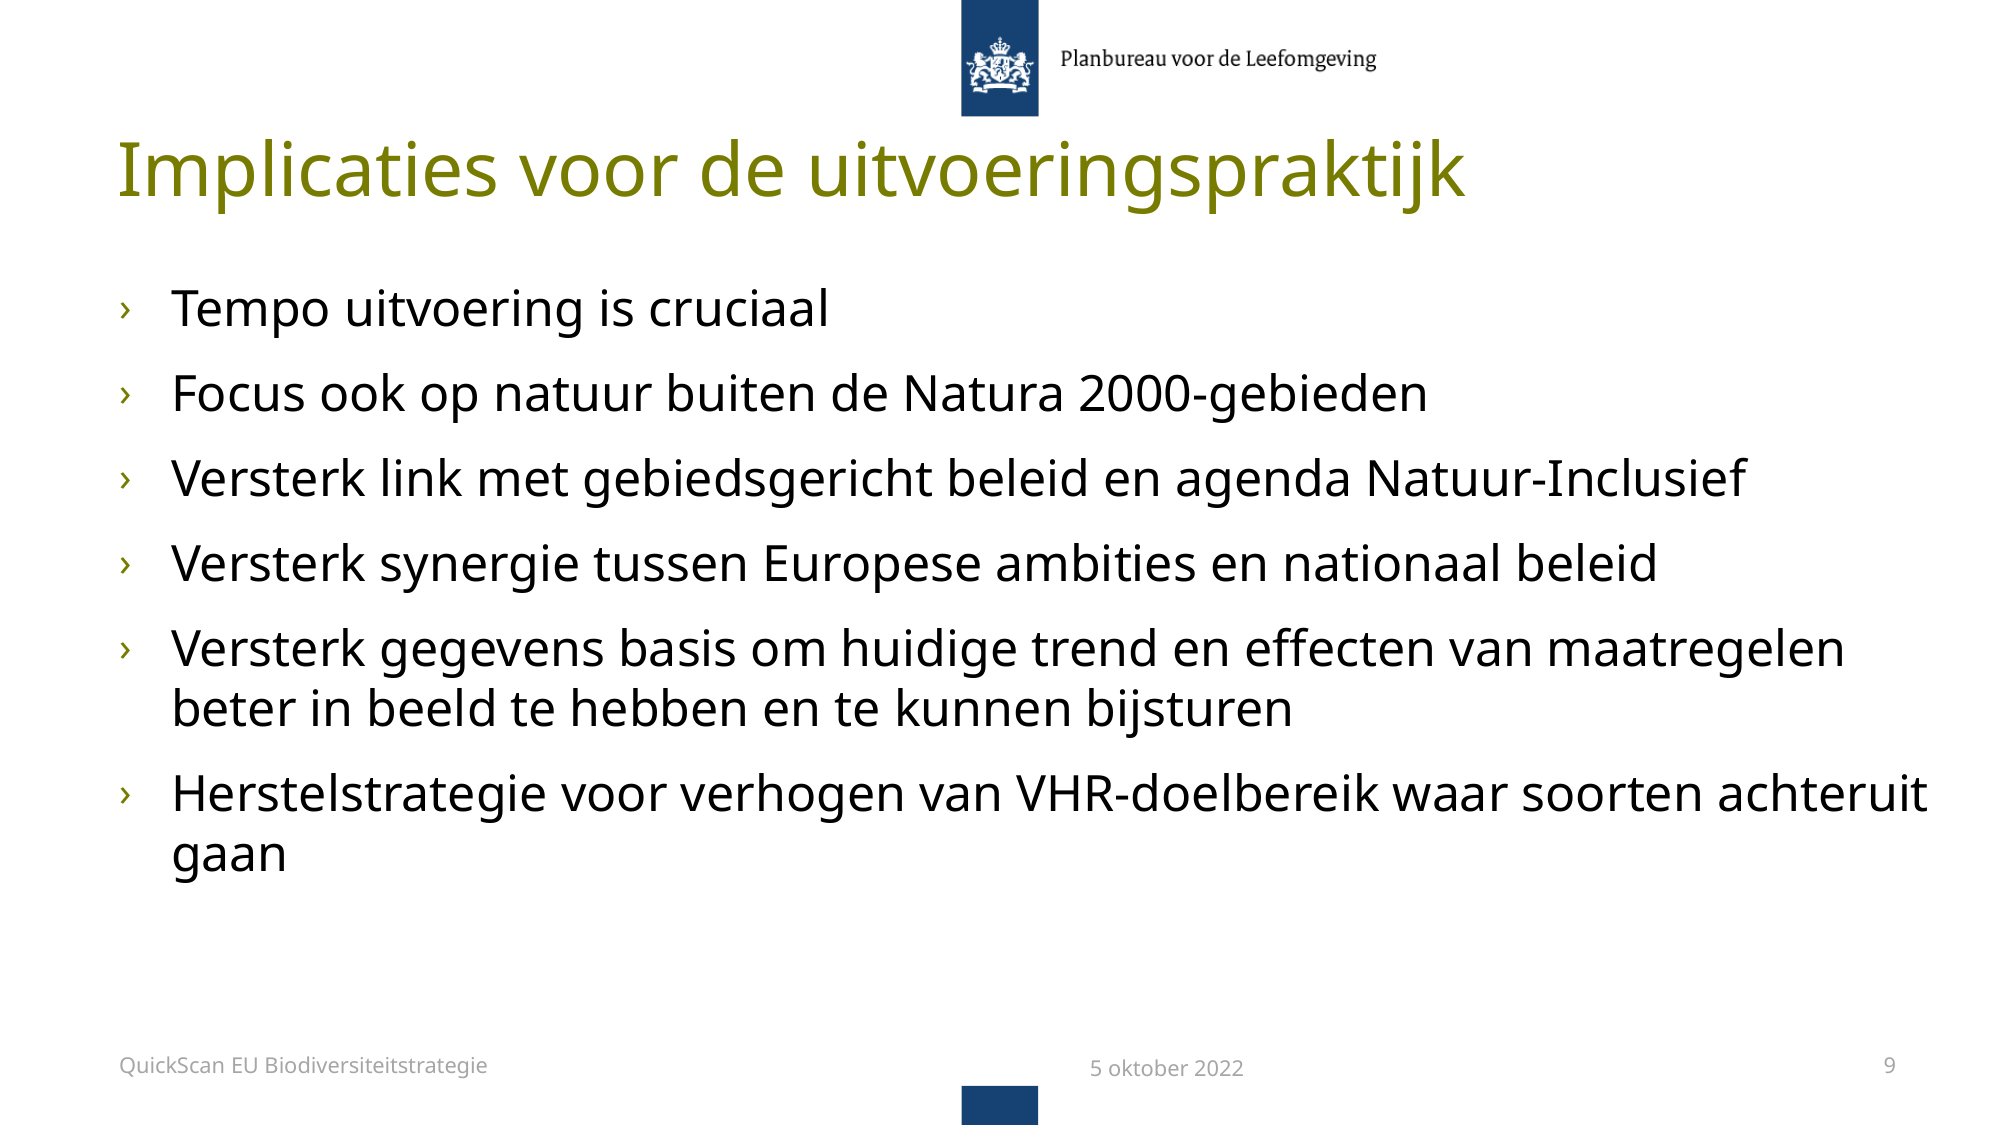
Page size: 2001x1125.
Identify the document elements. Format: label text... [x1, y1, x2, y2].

list Tempo uitvoering is cruciaal Focus ook op natuur buiten de Natura 2000-gebieden Versterk link met gebiedsgericht beleid en agenda Natuur-Inclusief Versterk synergie tussen Europese ambities en nationaal beleid Versterk gegevens basis om huidige trend en effecten van maatregelen beter in beeld te hebben en te kunnen bijsturen Herstelstrategie voor verhogen van VHR-doelbereik waar soorten achteruit gaan [104, 268, 1953, 941]
footer QuickScan EU Biodiversiteitstrategie [104, 1045, 925, 1089]
title Implicaties voor de uitvoeringspraktijk [102, 124, 1894, 230]
slide_number 9 [1745, 1045, 1897, 1089]
picture [0, 0, 2000, 175]
slide_number 5 oktober 2022 [1074, 1045, 1696, 1089]
